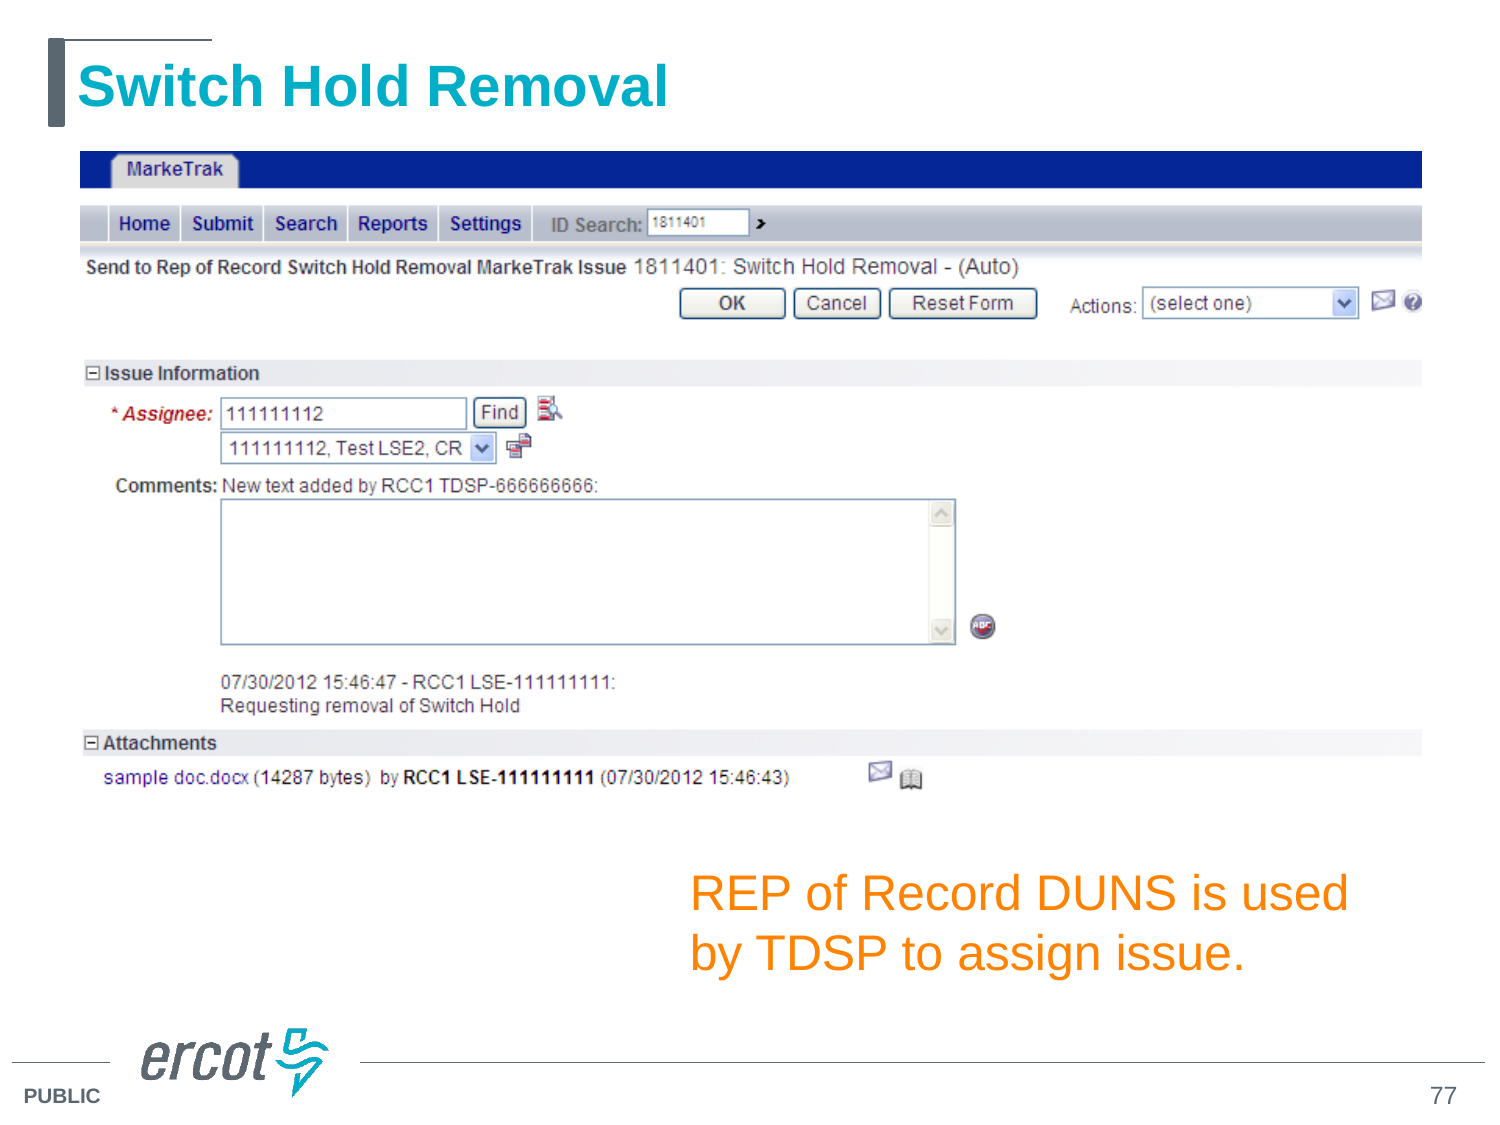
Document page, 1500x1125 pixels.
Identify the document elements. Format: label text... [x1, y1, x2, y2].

text_box REP of Record DUNS is used by TDSP to assign issue. [675, 852, 1388, 988]
title Switch Hold Removal [62, 40, 1450, 125]
slide_number 77 [1400, 1076, 1488, 1113]
picture [78, 149, 1422, 815]
picture [137, 1024, 332, 1100]
